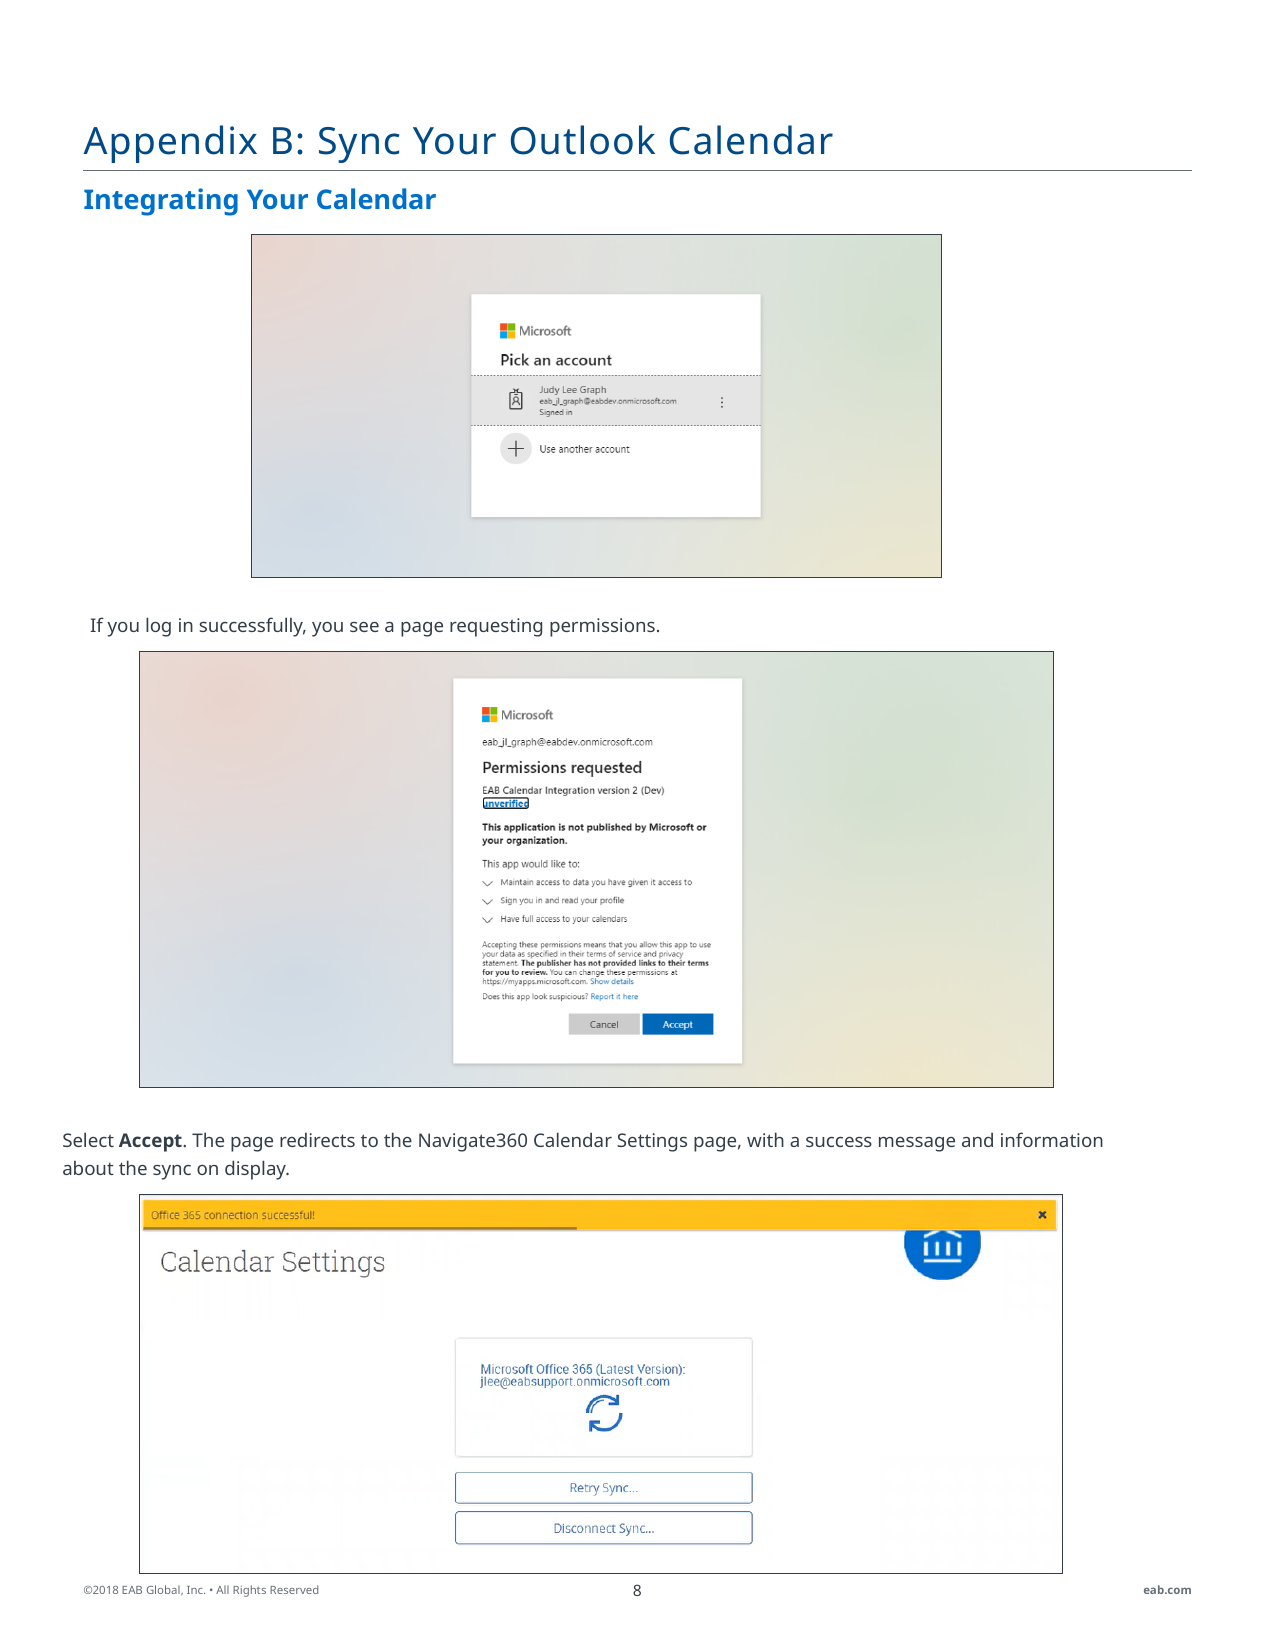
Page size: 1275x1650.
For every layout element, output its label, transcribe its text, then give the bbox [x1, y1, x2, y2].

picture [139, 651, 1054, 1088]
picture [251, 234, 942, 578]
list Integrating Your Calendar [83, 182, 1192, 215]
title Appendix B: Sync Your Outlook Calendar [83, 121, 1192, 163]
text_box If you log in successfully, you see a page requesting permissions. [0, 602, 1138, 644]
text_box Select Accept. The page redirects to the Navigate360 Calendar Settings page, with a success message and information about the sync on display. [0, 1117, 1165, 1187]
picture [139, 1194, 1063, 1574]
